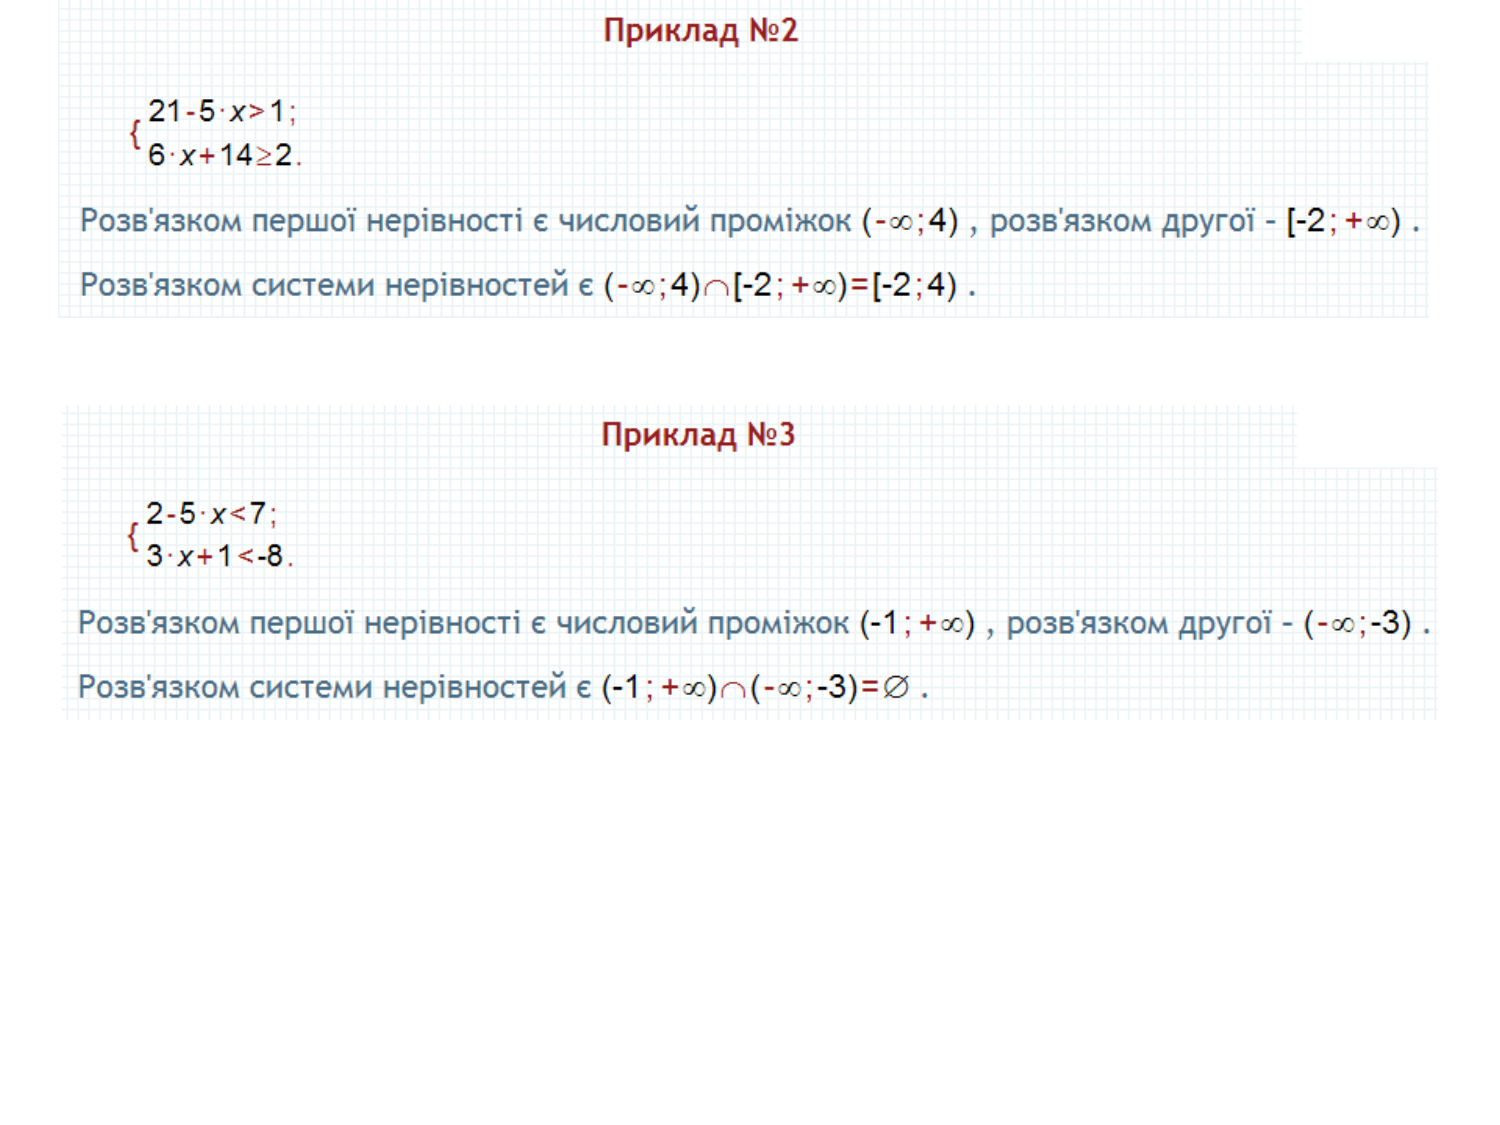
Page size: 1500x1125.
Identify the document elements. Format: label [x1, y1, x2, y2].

picture [58, 0, 1429, 318]
picture [62, 405, 1438, 720]
